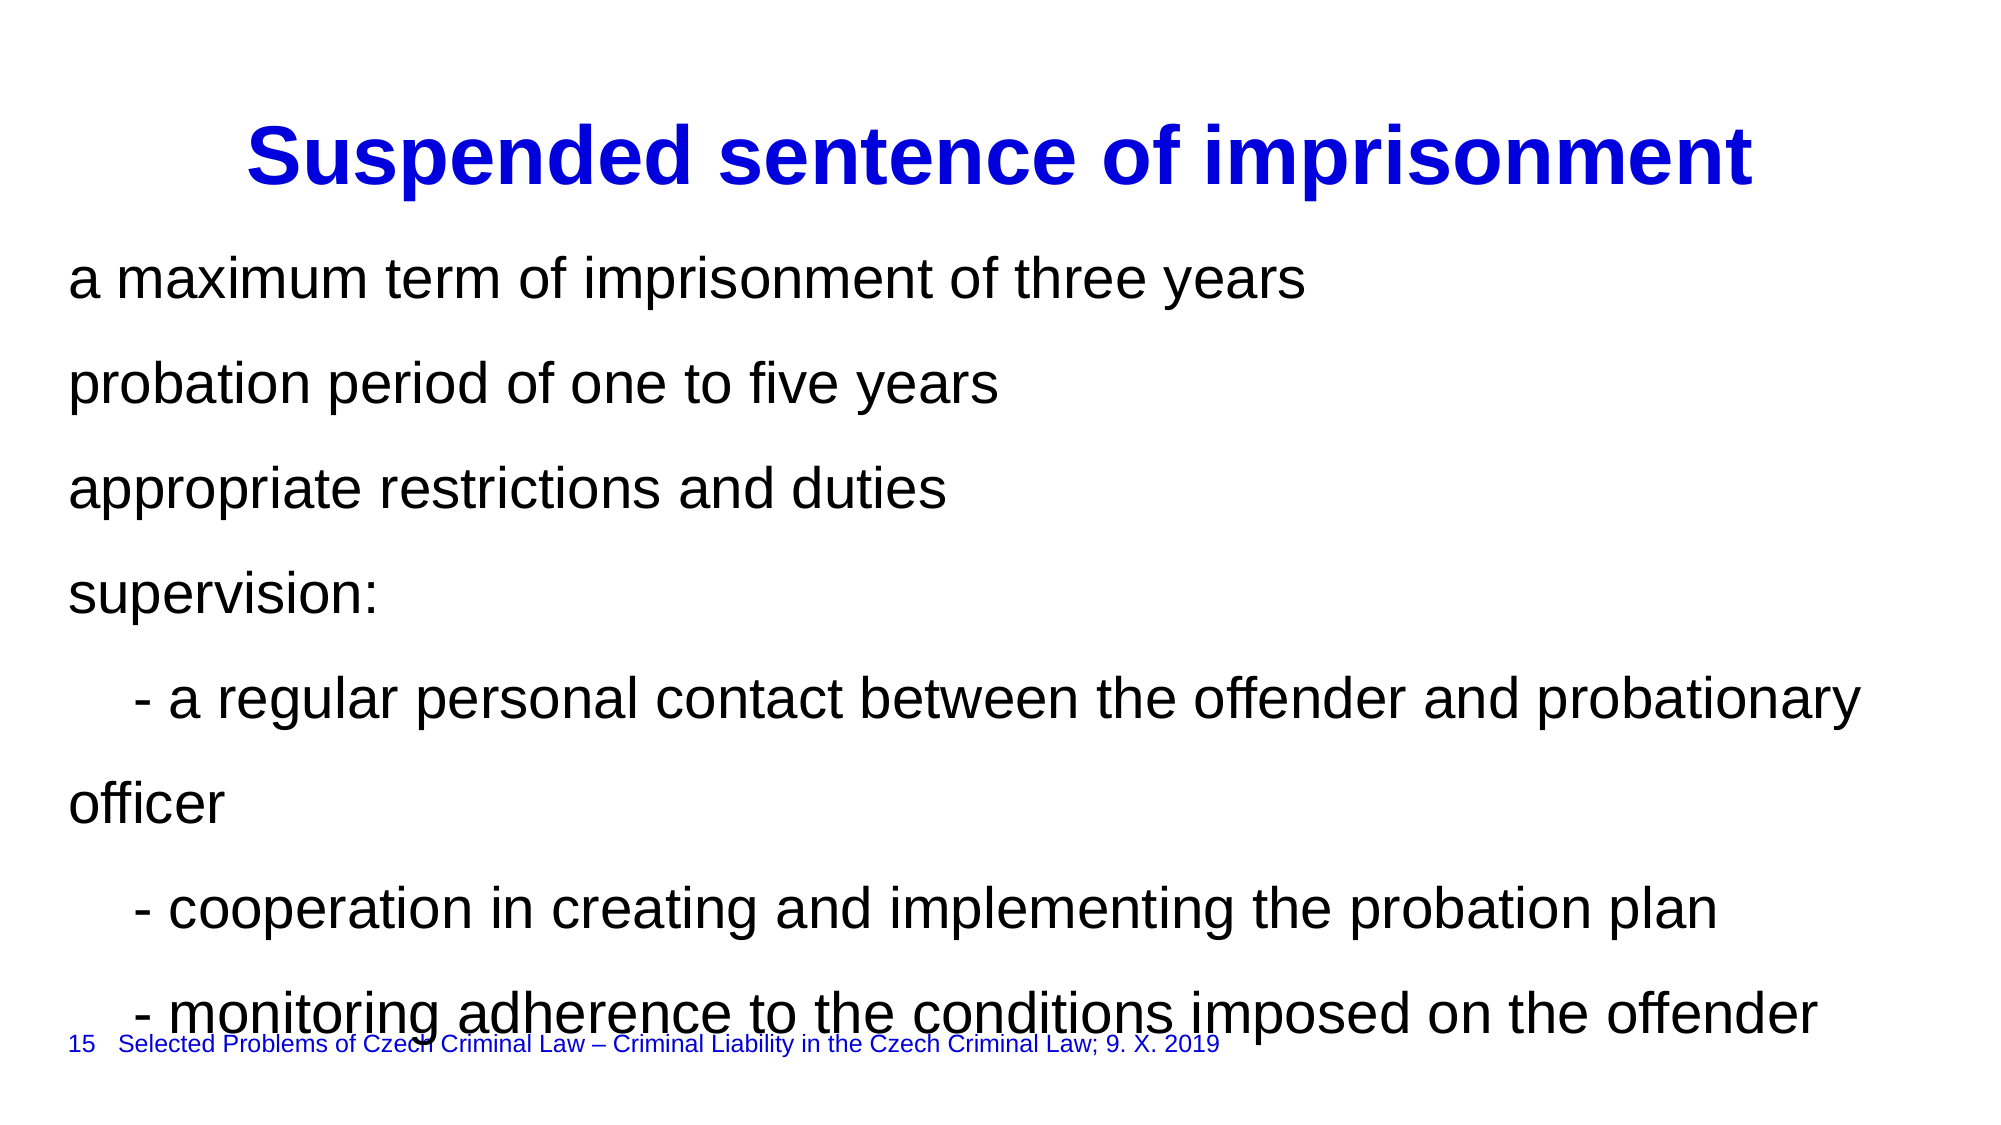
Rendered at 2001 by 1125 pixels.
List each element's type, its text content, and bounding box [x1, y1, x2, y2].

title Suspended sentence of imprisonment [118, 118, 1883, 193]
footer Selected Problems of Czech Criminal Law – Criminal Liability in the Czech Criminal Law; 9. X. 2019 [118, 1021, 1418, 1063]
slide_number 15 [67, 1021, 110, 1063]
list a maximum term of imprisonment of three years probation period of one to five years appropriate restrictions and duties supervision: - a regular personal contact between the offender and probationary officer - cooperation in creating and implementing the probation plan - monitoring adherence to the conditions imposed on the offender [68, 205, 1953, 881]
